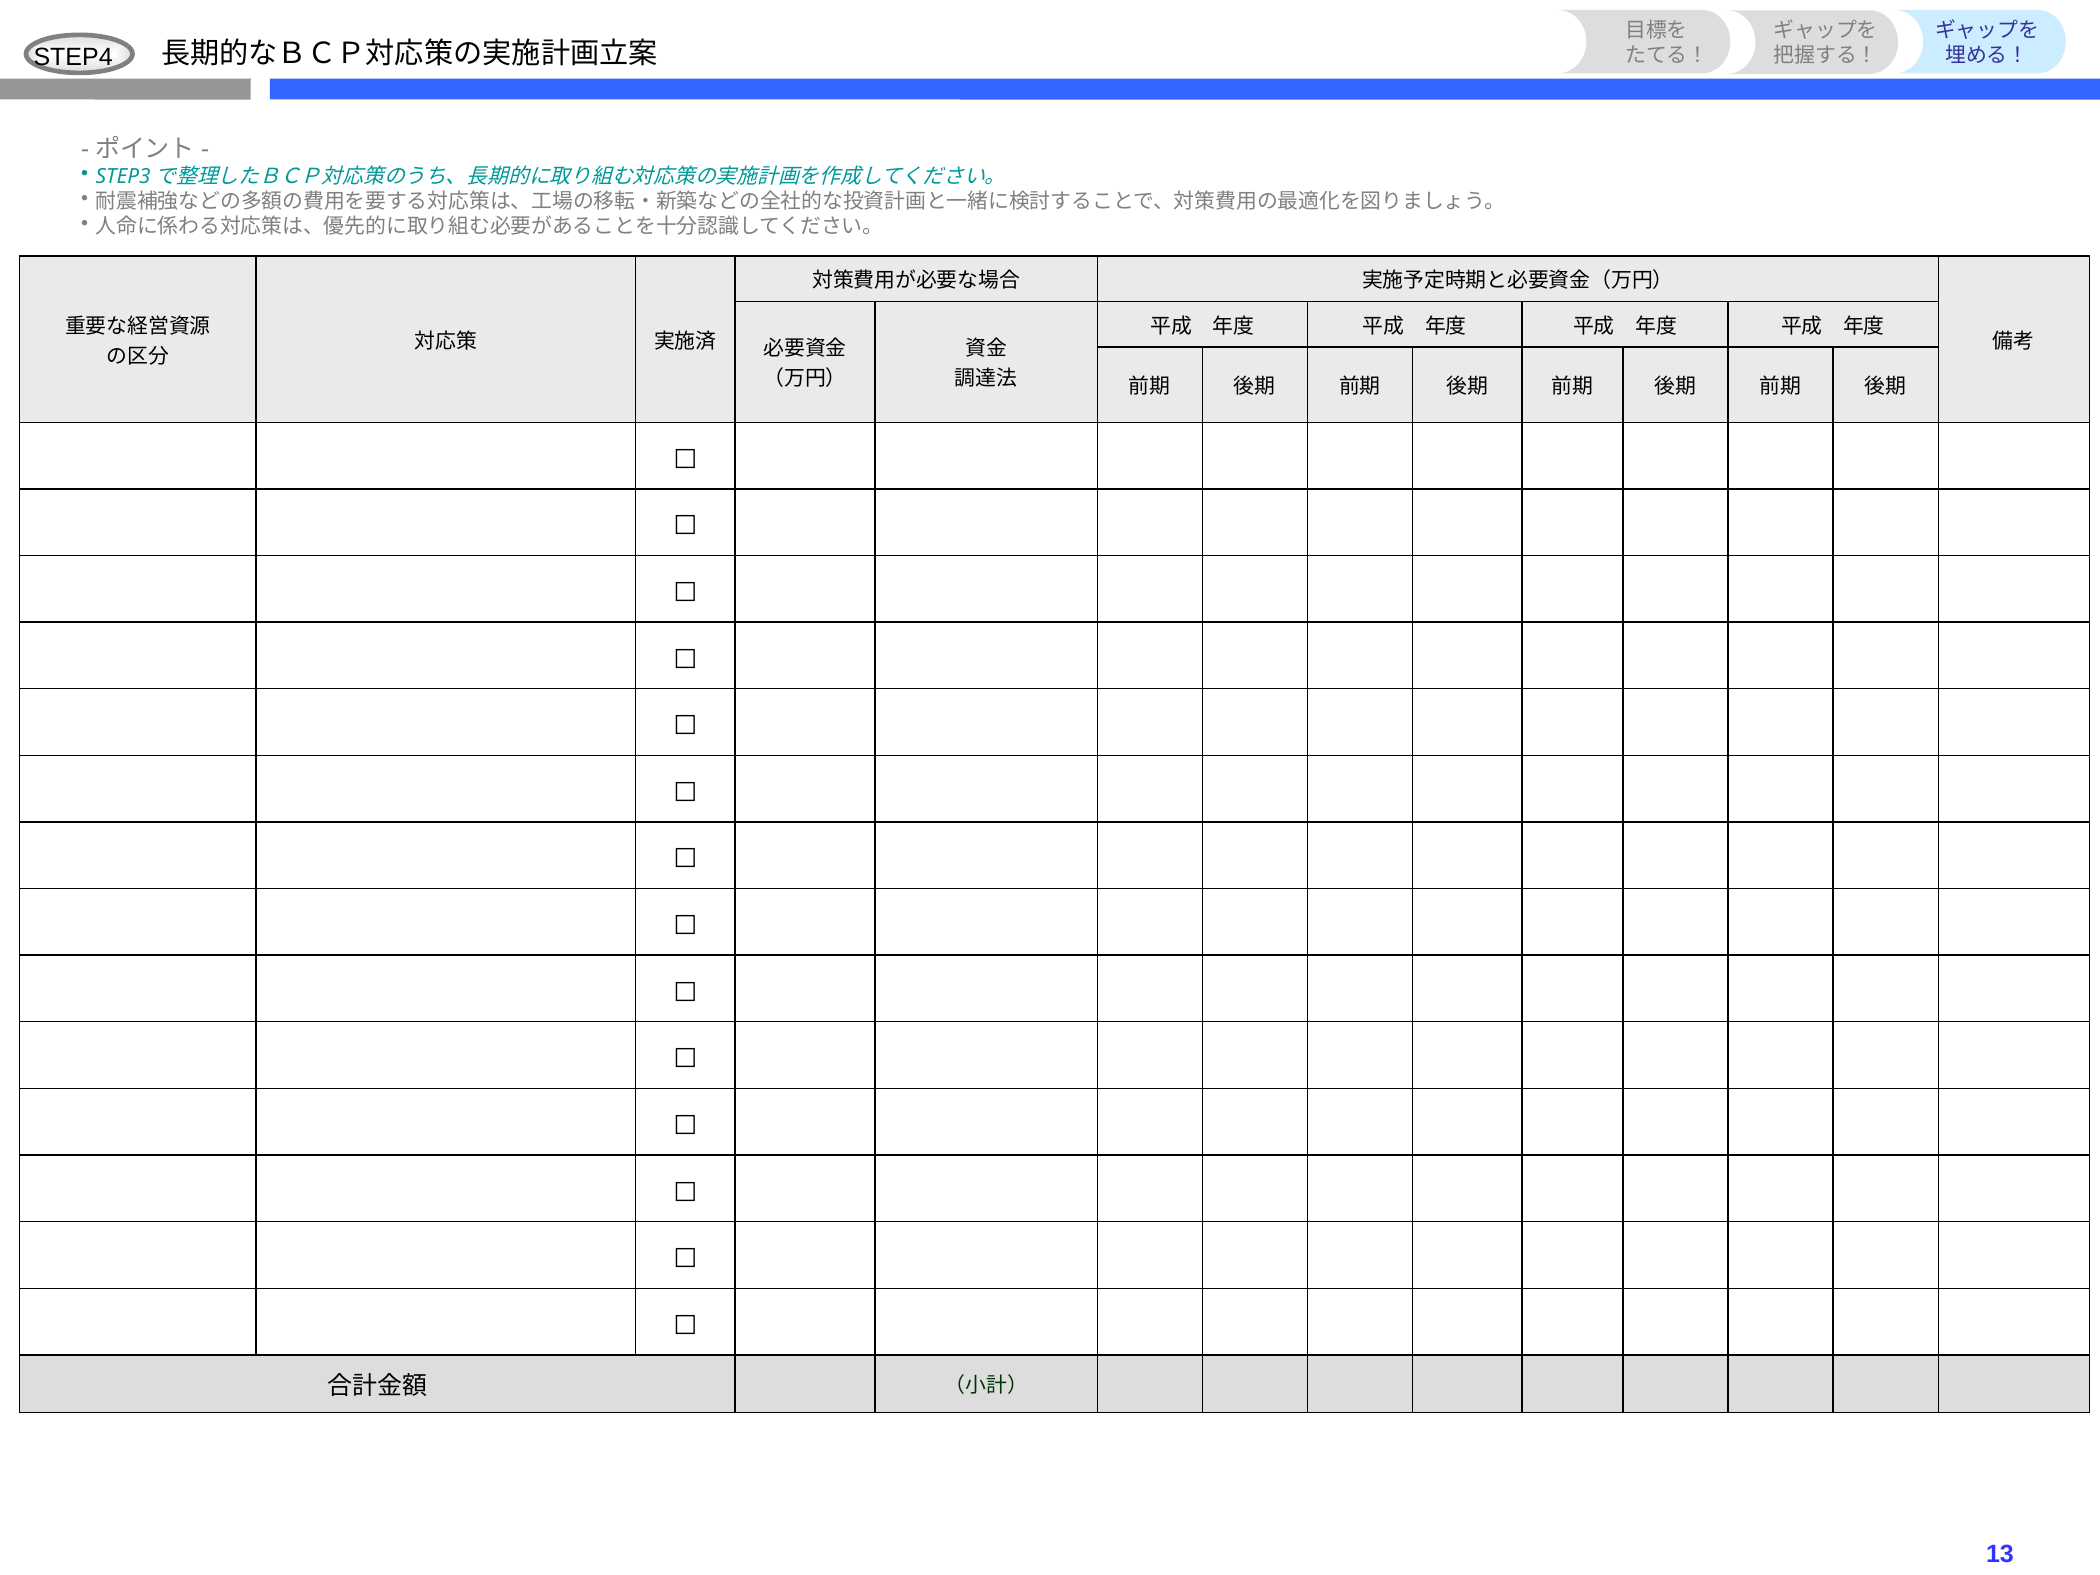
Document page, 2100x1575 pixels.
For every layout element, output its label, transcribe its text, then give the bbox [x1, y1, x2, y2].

table_cell [736, 623, 874, 688]
table_cell [1624, 1022, 1727, 1088]
table_cell [20, 823, 255, 888]
table_cell □ [636, 423, 734, 488]
table_cell [1413, 689, 1521, 755]
table_cell [876, 756, 1097, 821]
text_box [1893, 24, 1899, 61]
table_cell [1624, 623, 1727, 688]
table_cell [1413, 423, 1521, 488]
table_cell [1203, 823, 1307, 888]
table_cell [20, 1089, 255, 1154]
table_cell [1098, 1289, 1202, 1354]
table_cell [1413, 623, 1521, 688]
table_cell [736, 1156, 874, 1221]
table_cell [1413, 1356, 1521, 1412]
table_cell [1523, 556, 1622, 621]
table_cell [1729, 1156, 1832, 1221]
table_cell 平成 年度 [1308, 302, 1521, 346]
table_cell [1624, 1089, 1727, 1154]
table_header 重要な経営資源 の区分 [20, 257, 255, 422]
table_cell [1203, 623, 1307, 688]
table_cell [1203, 1222, 1307, 1288]
table_cell [20, 1156, 255, 1221]
table_cell [1729, 490, 1832, 555]
table_cell [1939, 889, 2089, 954]
table_cell [1523, 1222, 1622, 1288]
table_cell [1413, 556, 1521, 621]
table_cell [257, 1022, 635, 1088]
table_cell [257, 623, 635, 688]
text_box STEP4 [18, 33, 159, 78]
table_cell [1308, 956, 1412, 1021]
table_cell [1624, 1156, 1727, 1221]
table_cell [1203, 1156, 1307, 1221]
table_cell [1624, 1356, 1727, 1412]
table_cell 必要資金 （万円） [736, 302, 874, 422]
table_cell [1939, 1356, 2089, 1412]
text_box 目標を たてる！ [1610, 9, 1724, 75]
table_cell [876, 1222, 1097, 1288]
table_cell [1729, 1222, 1832, 1288]
table_cell [1308, 756, 1412, 821]
text_box [1724, 21, 1731, 62]
table_cell [1834, 689, 1938, 755]
table_cell [1834, 1356, 1938, 1412]
table_cell [1834, 889, 1938, 954]
table_cell [1939, 1289, 2089, 1354]
table_cell [1523, 756, 1622, 821]
table_cell [257, 1289, 635, 1354]
table_cell [1729, 823, 1832, 888]
table_cell [1308, 423, 1412, 488]
table_cell [876, 623, 1097, 688]
table_cell [876, 1022, 1097, 1088]
table_cell [1203, 423, 1307, 488]
table_cell [20, 689, 255, 755]
table_cell [1308, 1089, 1412, 1154]
table_cell [1098, 556, 1202, 621]
table_cell [1729, 956, 1832, 1021]
table_cell [1729, 889, 1832, 954]
table_cell [1098, 1356, 1202, 1412]
table_cell □ [636, 756, 734, 821]
table_cell [736, 956, 874, 1021]
table_cell [20, 889, 255, 954]
table_cell [257, 823, 635, 888]
table_cell [1308, 1356, 1412, 1412]
table_cell [1834, 823, 1938, 888]
table_cell [1098, 689, 1202, 755]
table_cell [1939, 689, 2089, 755]
table_cell [736, 689, 874, 755]
table_cell [1939, 1156, 2089, 1221]
table_cell [257, 956, 635, 1021]
table_cell 前期 [1523, 348, 1622, 422]
table_cell [1308, 1156, 1412, 1221]
table_cell [1523, 1156, 1622, 1221]
table_cell [1729, 1289, 1832, 1354]
table_cell [1523, 1089, 1622, 1154]
table_cell [1203, 756, 1307, 821]
table_cell [1523, 1022, 1622, 1088]
table_cell 後期 [1203, 348, 1307, 422]
table_cell □ [636, 1022, 734, 1088]
table_cell [20, 556, 255, 621]
table_cell [257, 556, 635, 621]
table_cell [1834, 556, 1938, 621]
table_cell [736, 490, 874, 555]
table_cell [257, 1089, 635, 1154]
table_cell [1308, 490, 1412, 555]
table_cell [1413, 1289, 1521, 1354]
table_cell [1203, 490, 1307, 555]
table_cell [736, 1222, 874, 1288]
table_cell [1203, 689, 1307, 755]
table_cell [1203, 556, 1307, 621]
text_box 長期的なＢＣＰ対応策の実施計画立案 [146, 27, 674, 77]
table_cell [1729, 556, 1832, 621]
table_cell [1413, 956, 1521, 1021]
table_cell [1523, 823, 1622, 888]
table_cell [1098, 423, 1202, 488]
table_cell 平成 年度 [1523, 302, 1727, 346]
table_cell [876, 1289, 1097, 1354]
table_cell [1308, 1022, 1412, 1088]
table_cell [736, 423, 874, 488]
table_cell [1203, 956, 1307, 1021]
table_cell [257, 490, 635, 555]
table_cell [1624, 756, 1727, 821]
table_cell [1308, 889, 1412, 954]
table_cell [1098, 490, 1202, 555]
table_cell [257, 1156, 635, 1221]
table_cell [1523, 423, 1622, 488]
table_cell [1098, 823, 1202, 888]
table_cell [736, 889, 874, 954]
table_cell [1624, 689, 1727, 755]
table_header 実施済 [636, 257, 734, 422]
table_cell [736, 1089, 874, 1154]
table_cell [1834, 1289, 1938, 1354]
table_cell [1098, 756, 1202, 821]
table_cell 前期 [1098, 348, 1202, 422]
table_cell [1523, 623, 1622, 688]
table_cell [1308, 623, 1412, 688]
table_cell [1413, 823, 1521, 888]
table_cell [736, 556, 874, 621]
table_cell [1729, 1022, 1832, 1088]
table_cell [876, 1156, 1097, 1221]
table_cell [1098, 889, 1202, 954]
table_cell [1098, 1156, 1202, 1221]
table_cell [1624, 556, 1727, 621]
table_cell [257, 889, 635, 954]
table_cell [1834, 623, 1938, 688]
table_cell [1308, 1289, 1412, 1354]
table_cell [876, 889, 1097, 954]
table_cell [876, 490, 1097, 555]
table_cell 前期 [1308, 348, 1412, 422]
table_cell [1308, 1222, 1412, 1288]
table_cell [1203, 889, 1307, 954]
table_cell □ [636, 1289, 734, 1354]
table_cell [1939, 423, 2089, 488]
table_cell [876, 556, 1097, 621]
table_cell [1729, 423, 1832, 488]
table_cell [1098, 1089, 1202, 1154]
text_box [1557, 9, 1610, 74]
table_cell [1729, 623, 1832, 688]
table_header 備考 [1939, 257, 2089, 422]
table_cell [1729, 689, 1832, 755]
table_cell [1834, 956, 1938, 1021]
text_box ギャップを 把握する！ [1758, 9, 1893, 75]
table_cell [1203, 1089, 1307, 1154]
table_cell [20, 423, 255, 488]
table_cell [1834, 423, 1938, 488]
table_cell [1098, 1022, 1202, 1088]
table_cell [736, 823, 874, 888]
table_cell 平成 年度 [1729, 302, 1938, 346]
table_cell [1939, 956, 2089, 1021]
table_cell [20, 1289, 255, 1354]
text_box [1894, 9, 1920, 28]
table_cell [1834, 490, 1938, 555]
table_cell 後期 [1413, 348, 1521, 422]
table_cell [876, 689, 1097, 755]
text_box [1727, 10, 1758, 74]
table_cell [257, 423, 635, 488]
table_cell □ [636, 889, 734, 954]
table_cell □ [636, 1089, 734, 1154]
table_cell [20, 490, 255, 555]
table_cell [257, 689, 635, 755]
table_cell [1523, 889, 1622, 954]
text_box [2054, 15, 2066, 68]
table_cell [257, 1222, 635, 1288]
table_cell 前期 [1729, 348, 1832, 422]
table_cell [1413, 1222, 1521, 1288]
table_cell [20, 956, 255, 1021]
table_cell [1939, 490, 2089, 555]
table_cell [876, 423, 1097, 488]
table_cell [1939, 1022, 2089, 1088]
table_cell [257, 756, 635, 821]
table_cell 合計金額 [20, 1356, 734, 1412]
table_cell [1098, 956, 1202, 1021]
table_cell [1308, 689, 1412, 755]
table_cell [1624, 1289, 1727, 1354]
table_cell [1834, 1156, 1938, 1221]
table_cell [1939, 1222, 2089, 1288]
table_cell [876, 823, 1097, 888]
table_cell [1834, 1022, 1938, 1088]
table_cell [1308, 556, 1412, 621]
table_cell [1729, 1356, 1832, 1412]
text_box [1894, 56, 1920, 74]
text_box ギャップを 埋める！ [1920, 9, 2054, 75]
table_cell [736, 1289, 874, 1354]
table_header 対応策 [257, 257, 635, 422]
table_cell □ [636, 956, 734, 1021]
table_cell 平成 年度 [1098, 302, 1307, 346]
table_cell [1523, 689, 1622, 755]
table_cell [736, 1022, 874, 1088]
table_cell [1834, 1089, 1938, 1154]
table_cell [1624, 823, 1727, 888]
table_cell [1413, 756, 1521, 821]
table_cell [1624, 889, 1727, 954]
table_cell [1523, 1356, 1622, 1412]
table_cell [1834, 1222, 1938, 1288]
table_cell □ [636, 556, 734, 621]
table_cell [1203, 1356, 1307, 1412]
table_cell [1308, 823, 1412, 888]
table_cell [1624, 423, 1727, 488]
table_cell （小計） [876, 1356, 1097, 1412]
table_cell [1413, 1089, 1521, 1154]
table_cell [1939, 556, 2089, 621]
table_cell [20, 1222, 255, 1288]
table_cell 後期 [1624, 348, 1727, 422]
table_cell □ [636, 823, 734, 888]
table_cell [20, 1022, 255, 1088]
table_header 対策費用が必要な場合 [736, 257, 1097, 301]
table_cell 資金 調達法 [876, 302, 1097, 422]
table_cell [876, 1089, 1097, 1154]
table_cell [20, 623, 255, 688]
table_cell [1413, 1022, 1521, 1088]
table_cell □ [636, 689, 734, 755]
table_cell [1939, 1089, 2089, 1154]
table_cell [736, 756, 874, 821]
table_cell [20, 756, 255, 821]
table_cell [1203, 1022, 1307, 1088]
text_box 13 [1971, 1529, 2029, 1575]
table_cell [1624, 490, 1727, 555]
table_cell [1203, 1289, 1307, 1354]
table_cell [1729, 1089, 1832, 1154]
table_cell [736, 1356, 874, 1412]
text_box -ポイント- STEP3で整理したＢＣＰ対応策のうち、長期的に取り組む対応策の実施計画を作成してください。 耐震補強などの多額の費用を要する対応策は、工場の移転・新築などの全社的な投資計画と一緒に検討することで、対策費用の最適化を図りましょう。 人命に係わる対応策は、優先的に取り組む必要があることを十分認識してください。 [66, 125, 2019, 246]
table_cell □ [636, 490, 734, 555]
table_cell [1098, 1222, 1202, 1288]
table_cell [1624, 956, 1727, 1021]
table_cell [1939, 623, 2089, 688]
table_cell [1523, 956, 1622, 1021]
table_cell [1413, 1156, 1521, 1221]
table_cell □ [636, 1222, 734, 1288]
table_cell [1729, 756, 1832, 821]
table_cell [1413, 490, 1521, 555]
table_header 実施予定時期と必要資金（万円） [1098, 257, 1938, 301]
table_cell [1834, 756, 1938, 821]
table_cell [876, 956, 1097, 1021]
table_cell [1523, 490, 1622, 555]
table_cell [1523, 1289, 1622, 1354]
table_cell [1098, 623, 1202, 688]
table_cell [1939, 756, 2089, 821]
table_cell 後期 [1834, 348, 1938, 422]
table_cell [1624, 1222, 1727, 1288]
table_cell □ [636, 623, 734, 688]
table_cell [1413, 889, 1521, 954]
table_cell [1939, 823, 2089, 888]
table_cell □ [636, 1156, 734, 1221]
